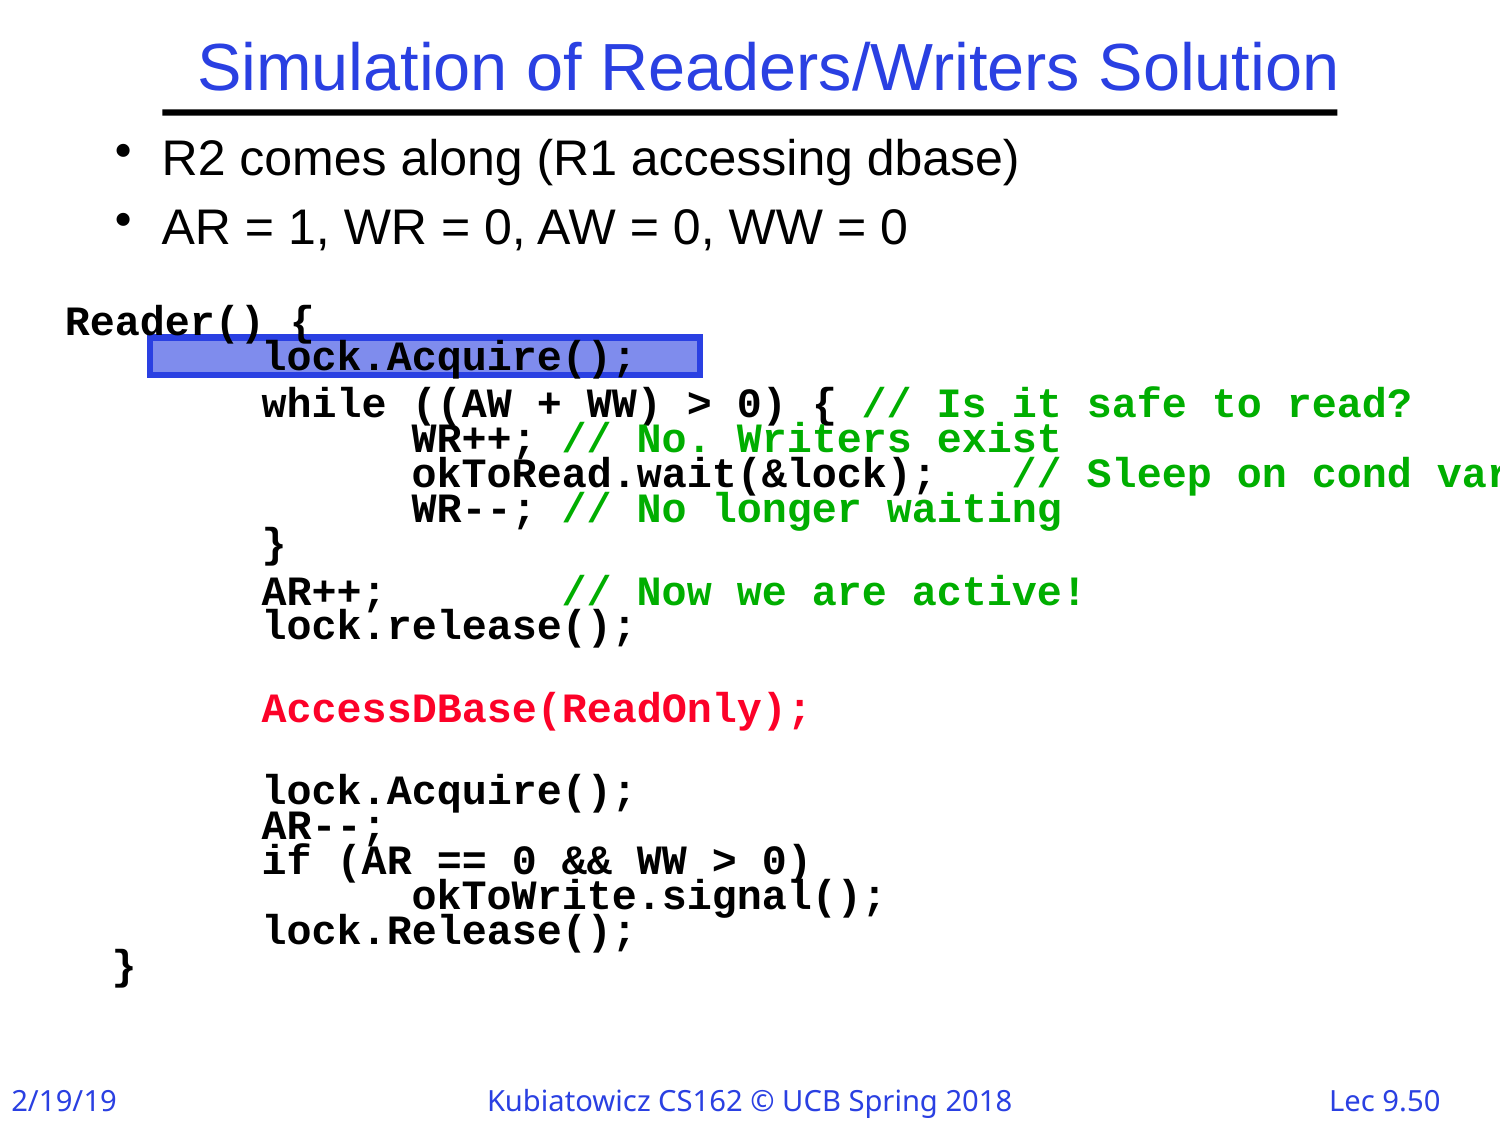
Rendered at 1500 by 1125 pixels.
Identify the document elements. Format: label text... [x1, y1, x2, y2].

list R2 comes along (R1 accessing dbase) AR = 1, WR = 0, AW = 0, WW = 0 [99, 125, 1400, 299]
text_box Reader() { lock.Acquire(); while ((AW + WW) > 0) { // Is it safe to read? WR++; // No. Writers exist okToRead.wait(&lock); // Sleep on cond var WR--; // No longer waiting } AR++; // Now we are active! lock.release(); AccessDBase(ReadOnly); lock.Acquire(); AR--; if (AR == 0 && WW > 0) okToWrite.signal(); lock.Release(); } [49, 299, 1500, 1013]
title Simulation of Readers/Writers Solution [87, 24, 1450, 113]
